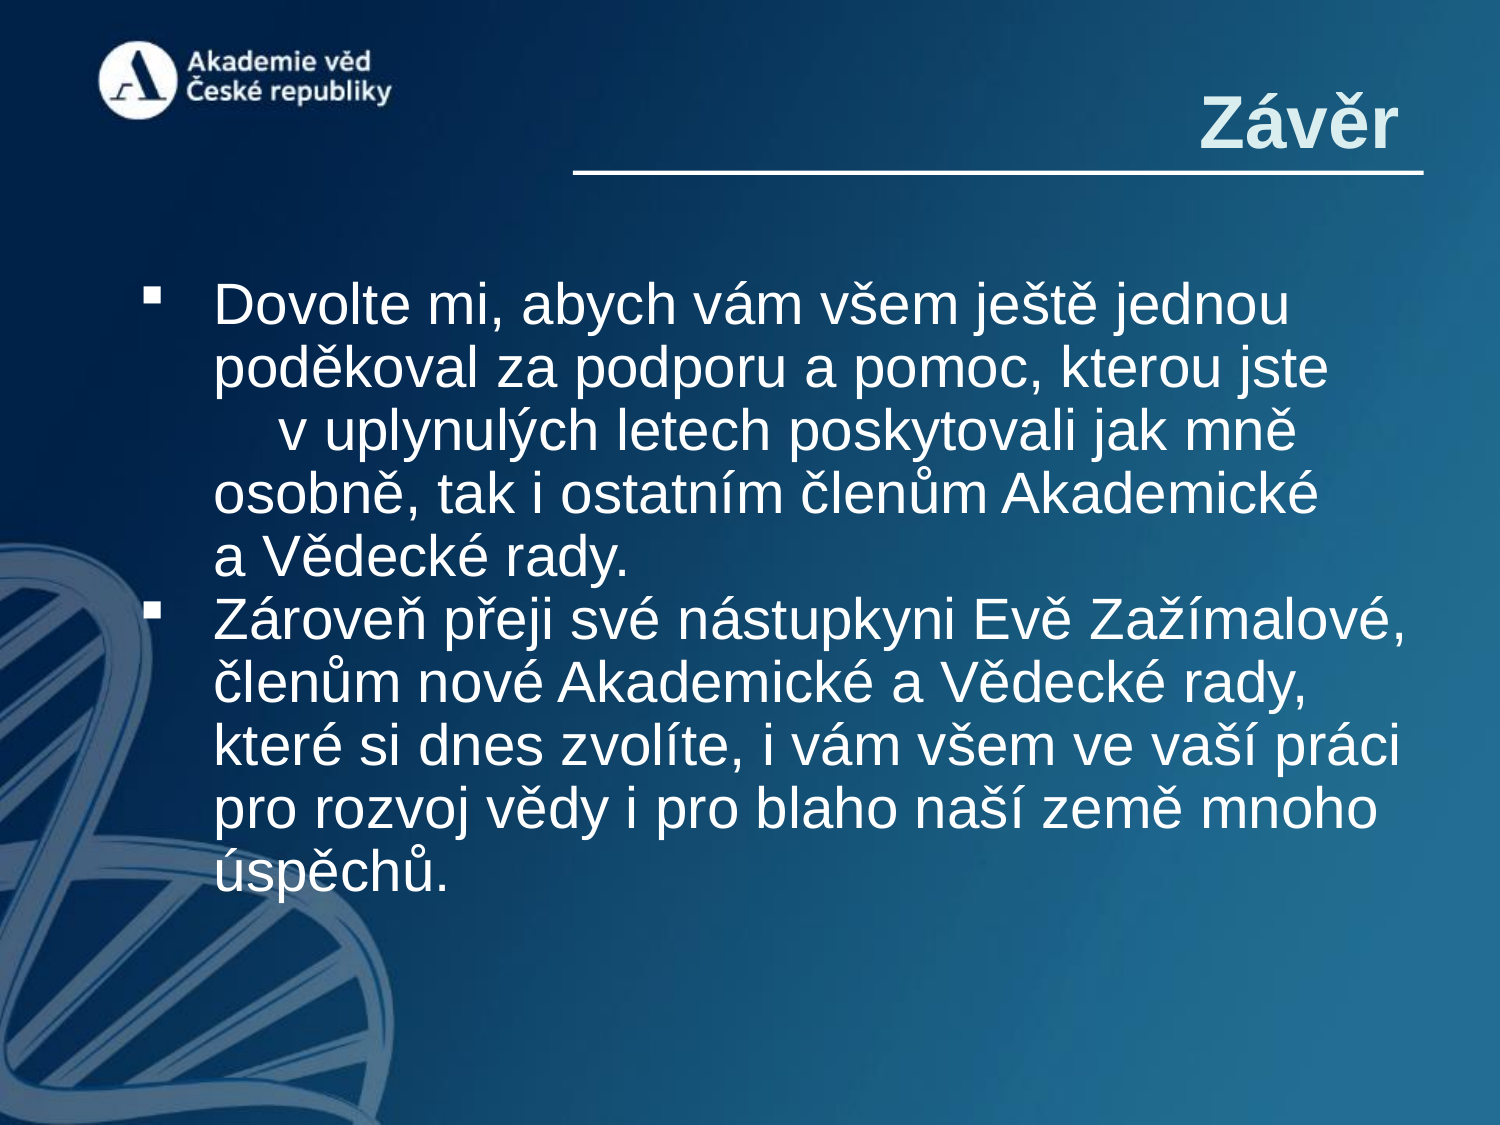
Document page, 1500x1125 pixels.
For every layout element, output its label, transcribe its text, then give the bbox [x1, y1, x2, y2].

text_box Závěr [147, 66, 1436, 172]
text_box Dovolte mi, abych vám všem ještě jednou poděkoval za podporu a pomoc, kterou jste v uplynulých letech poskytovali jak mně osobně, tak i ostatním členům Akademické a Vědecké rady. Zároveň přeji své nástupkyni Evě Zažímalové, členům nové Akademické a Vědecké rady, které si dnes zvolíte, i vám všem ve vaší práci pro rozvoj vědy i pro blaho naší země mnoho úspěchů. [123, 267, 1428, 912]
picture [0, 0, 1500, 1125]
